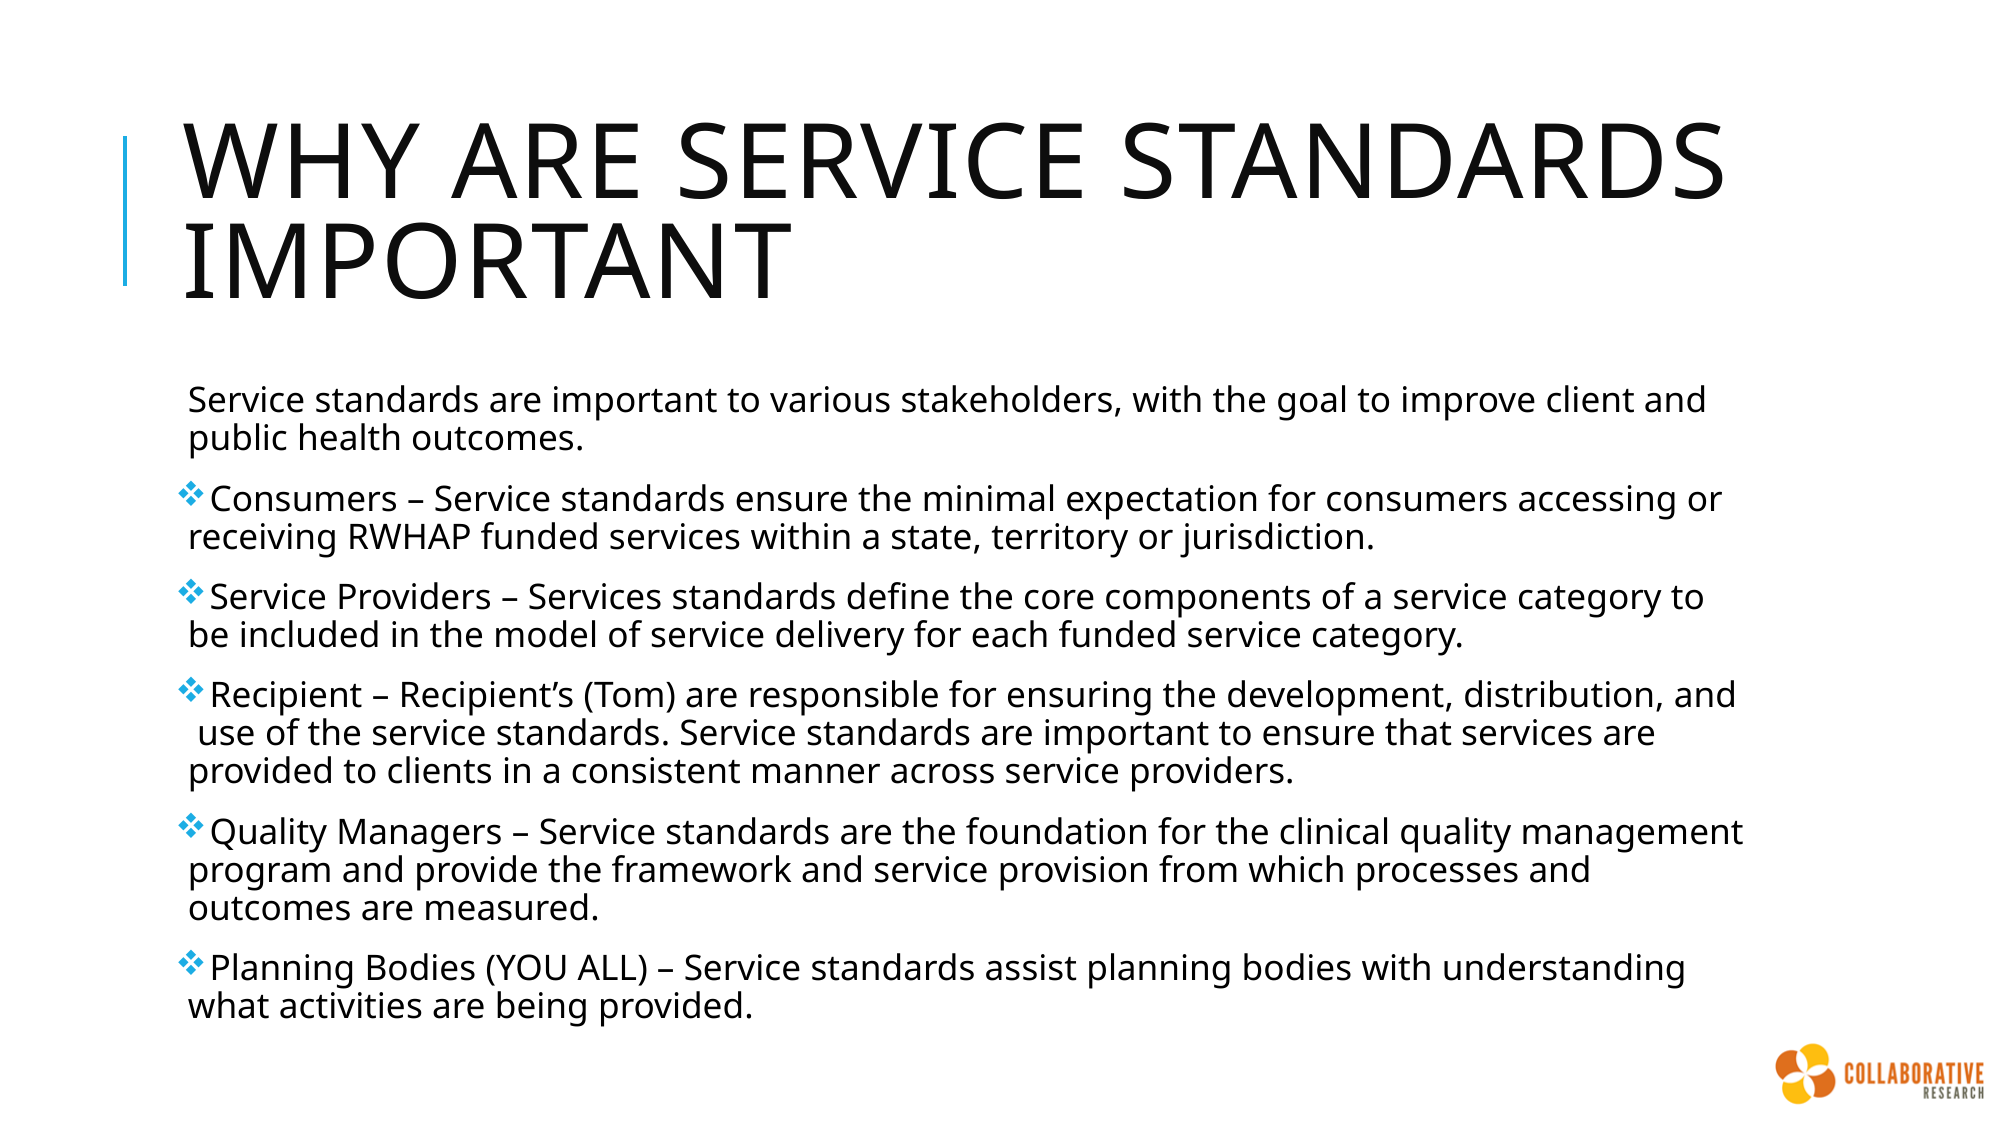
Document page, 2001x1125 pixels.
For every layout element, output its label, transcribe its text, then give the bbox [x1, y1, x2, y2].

title Why are service standards important [168, 96, 1763, 342]
list Service standards are important to various stakeholders, with the goal to improve client and public health outcomes. Consumers – Service standards ensure the minimal expectation for consumers accessing or receiving RWHAP funded services within a state, territory or jurisdiction. Service Providers – Services standards define the core components of a service category to be included in the model of service delivery for each funded service category. Recipient – Recipient’s (Tom) are responsible for ensuring the development, distribution, and use of the service standards. Service standards are important to ensure that services are provided to clients in a consistent manner across service providers. Quality Managers – Service standards are the foundation for the clinical quality management program and provide the framework and service provision from which processes and outcomes are measured. Planning Bodies (YOU ALL) – Service standards assist planning bodies with understanding what activities are being provided. [168, 375, 1763, 1035]
picture [1762, 1017, 2000, 1125]
